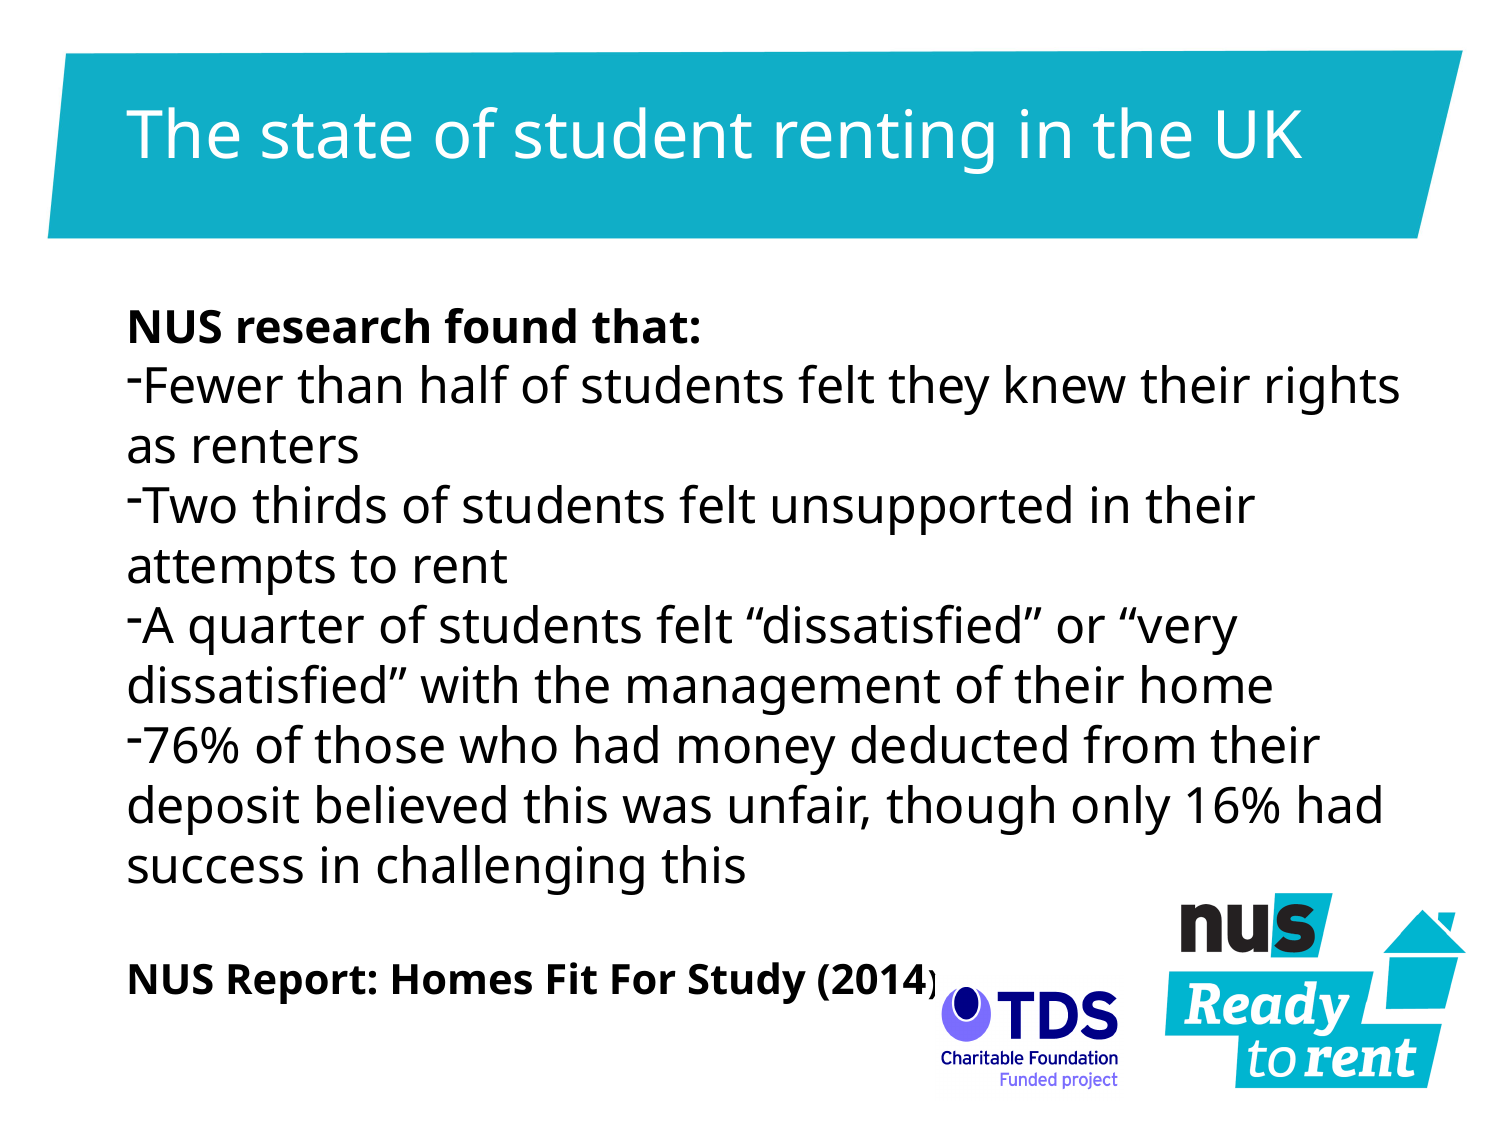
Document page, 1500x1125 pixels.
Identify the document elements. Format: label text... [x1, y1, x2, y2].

picture [2, 0, 1500, 1125]
text_box NUS research found that: Fewer than half of students felt they knew their rights as renters Two thirds of students felt unsupported in their attempts to rent A quarter of students felt “dissatisfied” or “very dissatisfied” with the management of their home 76% of those who had money deducted from their deposit believed this was unfair, though only 16% had success in challenging this NUS Report: Homes Fit For Study (2014) [111, 290, 1423, 775]
text_box The state of student renting in the UK [112, 84, 1423, 250]
